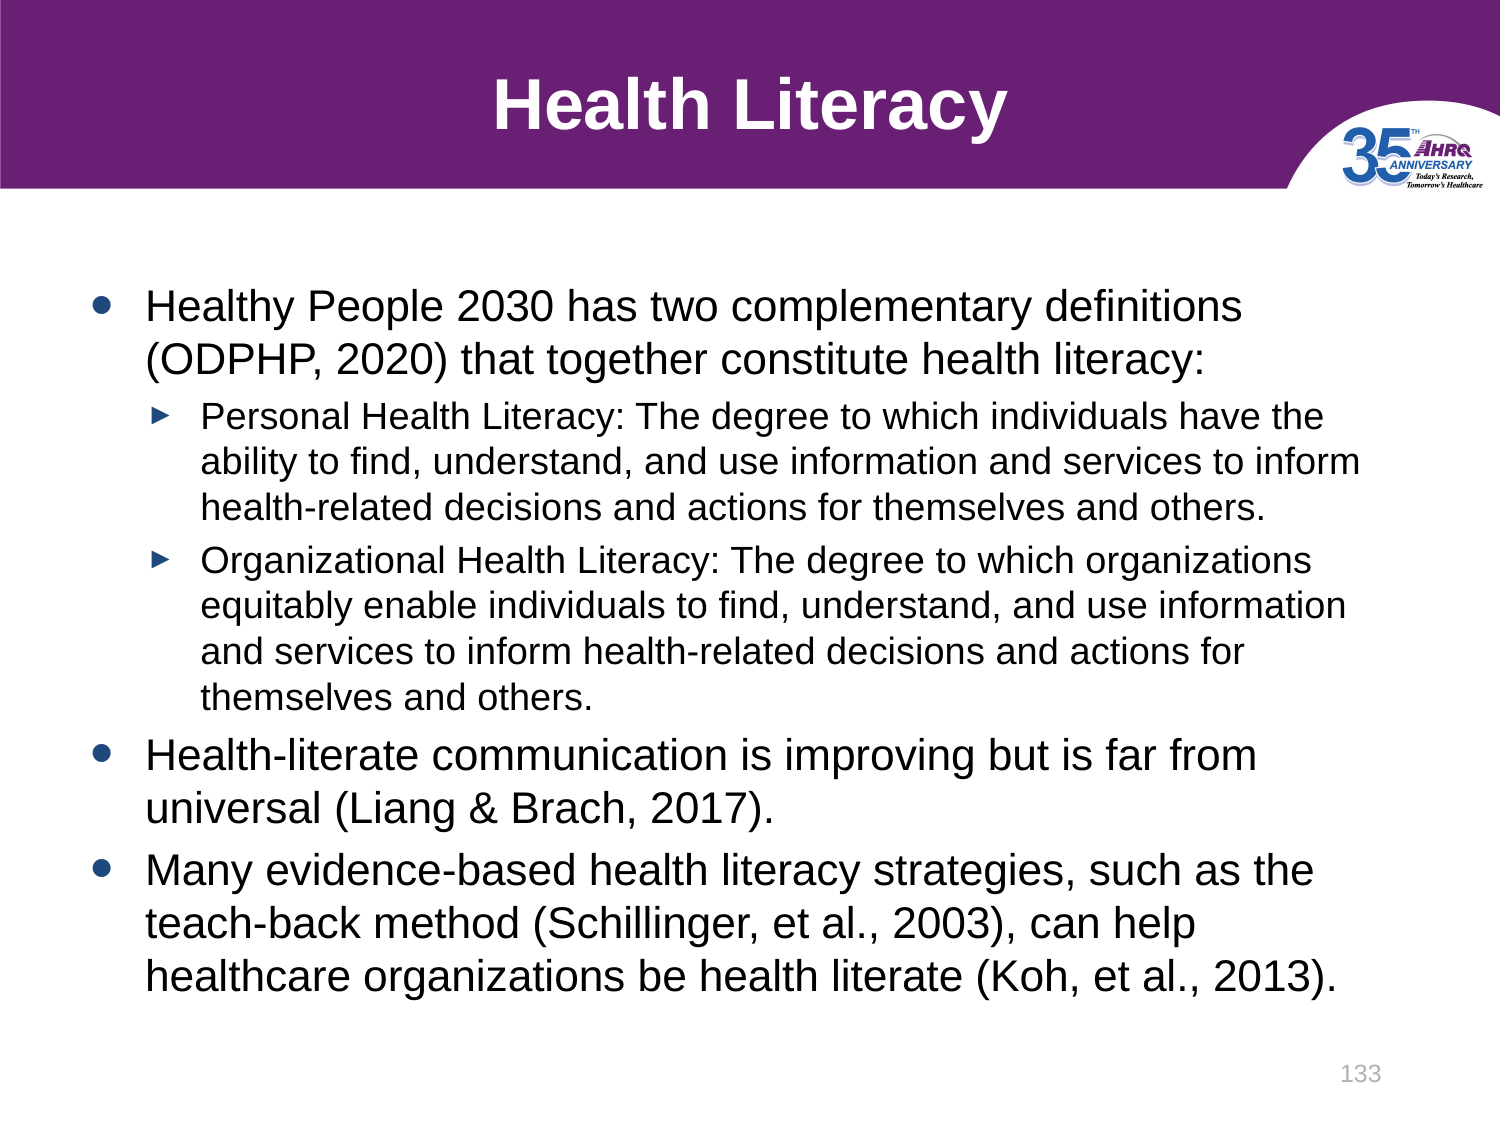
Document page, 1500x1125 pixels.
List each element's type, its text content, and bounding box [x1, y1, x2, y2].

picture [0, 0, 1500, 1125]
title Health Literacy [206, 50, 1294, 152]
slide_number 133 [1059, 1042, 1397, 1103]
list Healthy People 2030 has two complementary definitions (ODPHP, 2020) that together constitute health literacy: Personal Health Literacy: The degree to which individuals have the ability to find, understand, and use information and services to inform health-related decisions and actions for themselves and others. Organizational Health Literacy: The degree to which organizations equitably enable individuals to find, understand, and use information and services to inform health-related decisions and actions for themselves and others. Health-literate communication is improving but is far from universal (Liang & Brach, 2017). Many evidence-based health literacy strategies, such as the teach-back method (Schillinger, et al., 2003), can help healthcare organizations be health literate (Koh, et al., 2013). [75, 270, 1425, 1013]
